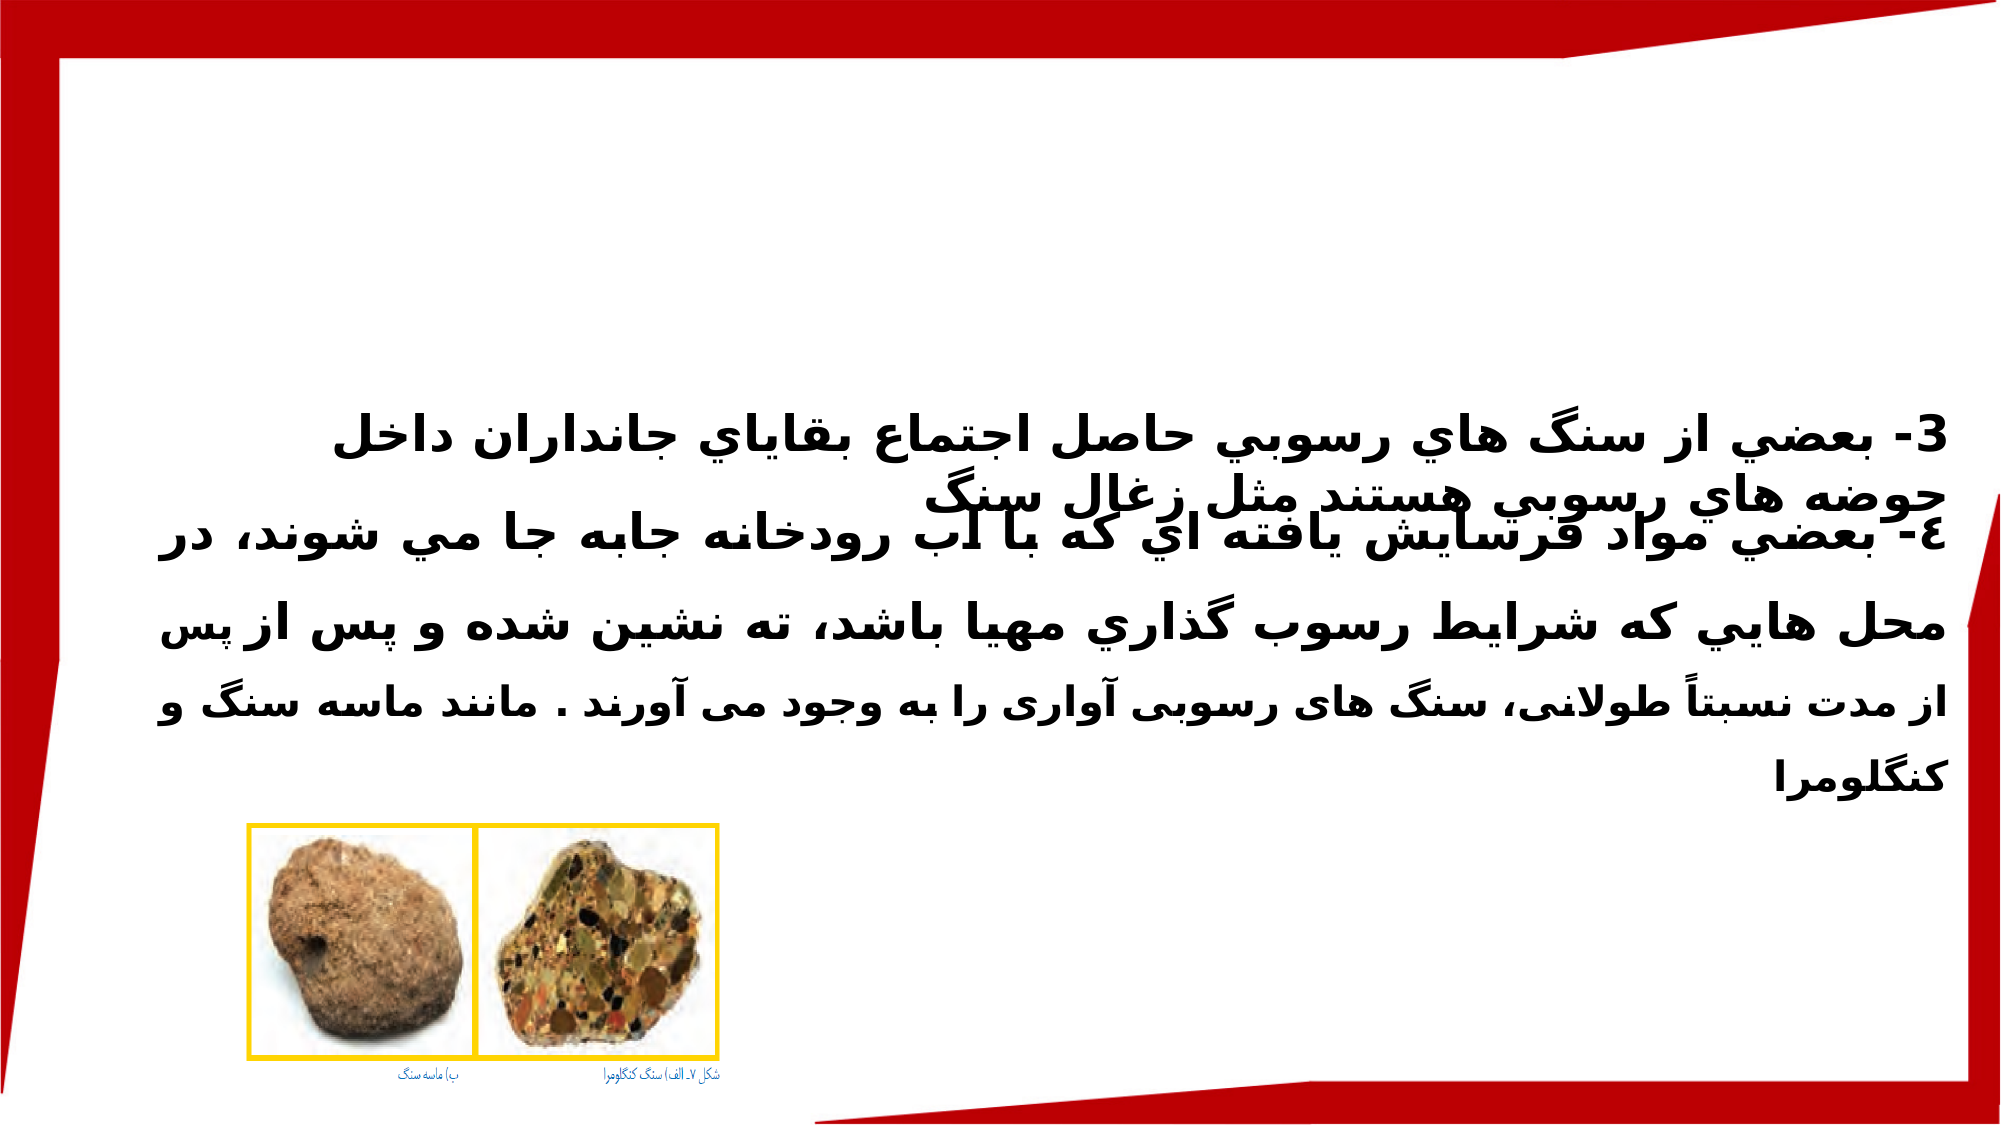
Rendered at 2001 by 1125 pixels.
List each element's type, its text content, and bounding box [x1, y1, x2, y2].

text_box 3- بعضي از سنگ هاي رسوبي حاصل اجتماع بقاياي جانداران داخل حوضه هاي رسوبي هستند مثل زغال سنگ [170, 394, 1965, 590]
picture [0, 0, 2001, 1125]
text_box ٤- بعضي مواد فرسايش يافته اي كه با آب رودخانه جابه جا مي شوند، در محل هايي كه شرايط رسوب گذاري مهيا باشد، ته نشين شده و پس از پس از مدت نسبتاً طولانی، سنگ های رسوبی آواری را به وجود می آورند . مانند ماسه سنگ و کنگلومرا [143, 462, 1964, 807]
